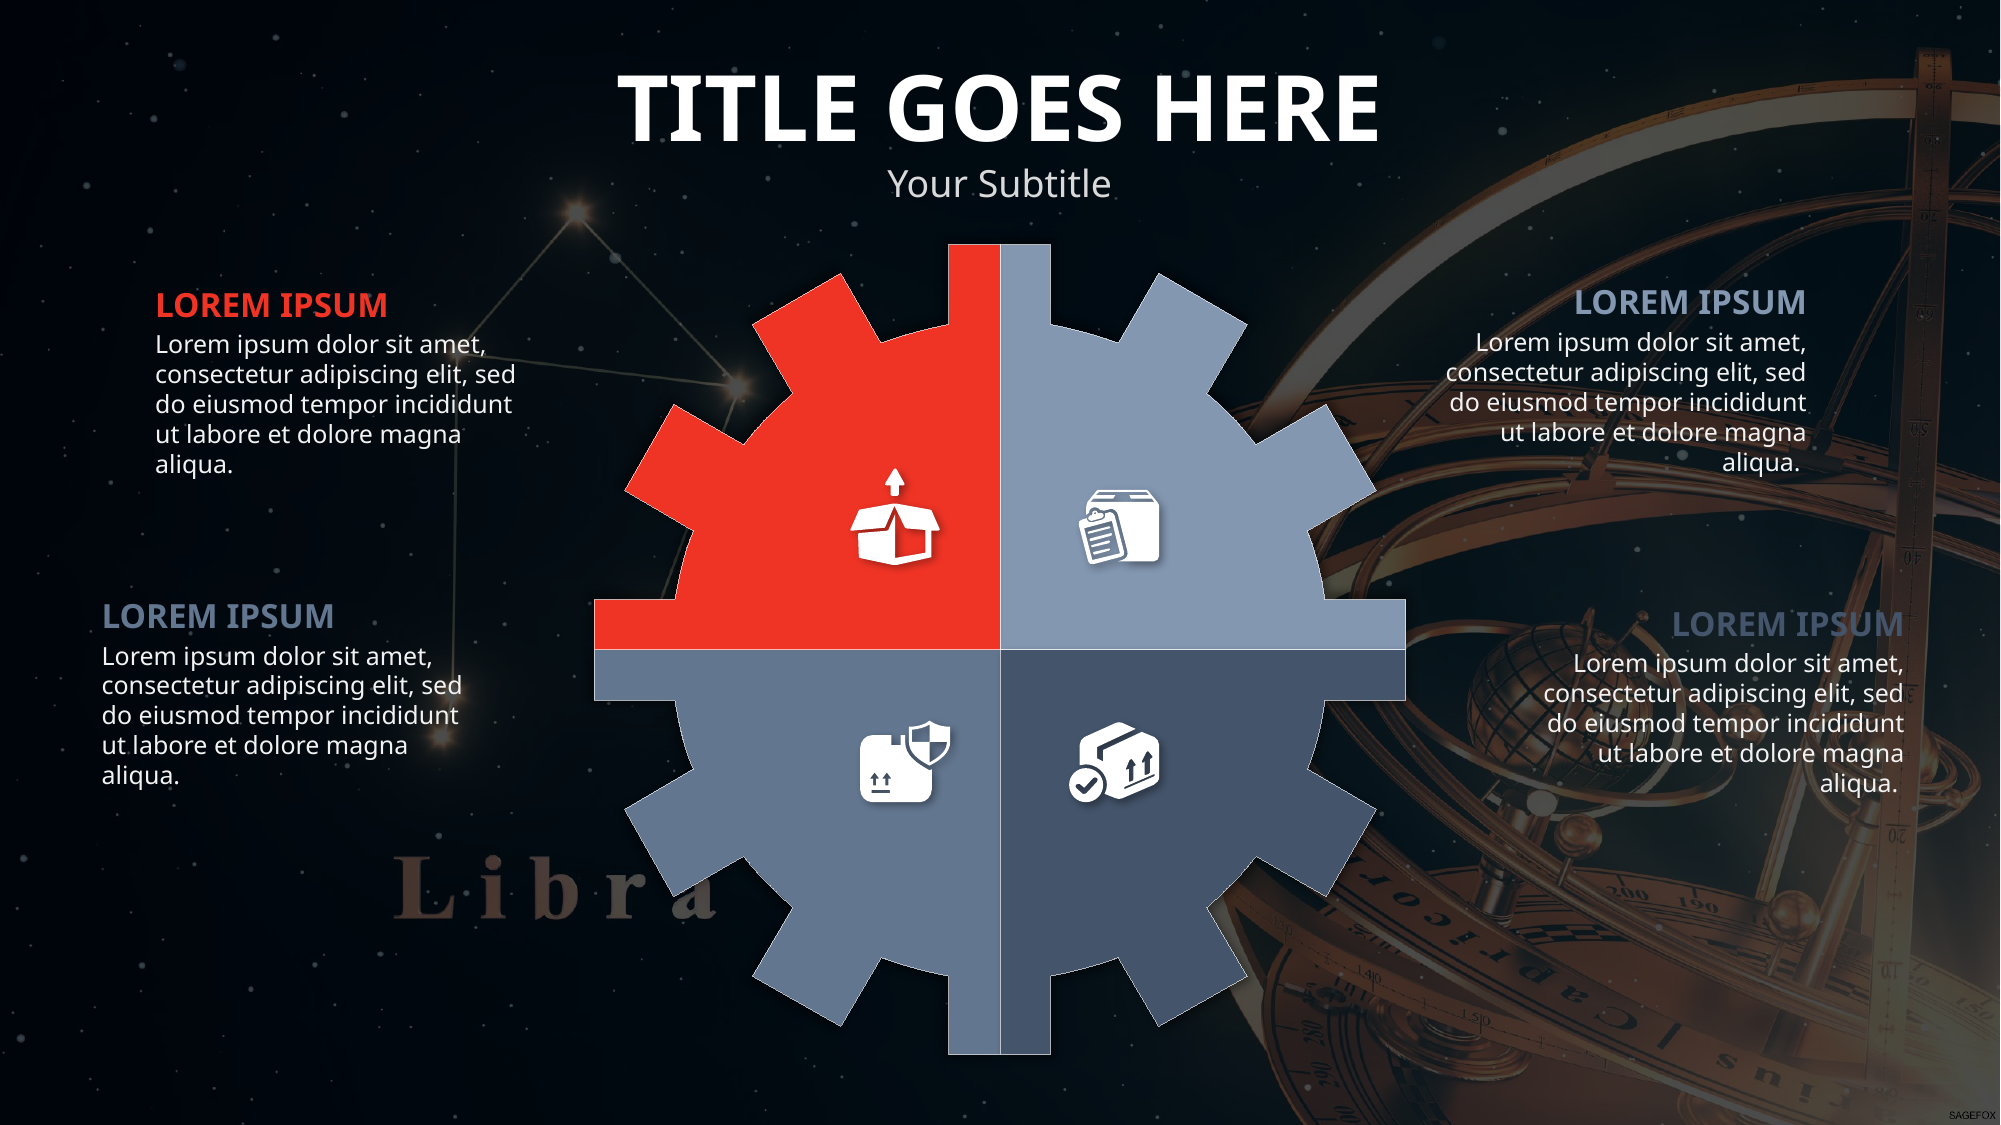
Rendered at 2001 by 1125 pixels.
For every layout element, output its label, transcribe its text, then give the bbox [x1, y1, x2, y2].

text_box [850, 503, 940, 565]
text_box [1001, 322, 1406, 649]
text_box [885, 468, 905, 496]
text_box [1079, 722, 1160, 799]
text_box LOREM IPSUM Lorem ipsum dolor sit amet, consectetur adipiscing elit, sed do eiusmod tempor incididunt ut labore et dolore magna aliqua. [140, 276, 546, 487]
text_box LOREM IPSUM Lorem ipsum dolor sit amet, consectetur adipiscing elit, sed do eiusmod tempor incididunt ut labore et dolore magna aliqua. [1417, 273, 1822, 484]
text_box [594, 322, 1001, 650]
text_box [1086, 489, 1160, 562]
text_box [860, 735, 932, 803]
text_box [1000, 649, 1406, 1055]
text_box LOREM IPSUM Lorem ipsum dolor sit amet, consectetur adipiscing elit, sed do eiusmod tempor incididunt ut labore et dolore magna aliqua. [1514, 595, 1920, 805]
text_box [594, 650, 1000, 1055]
text_box [908, 720, 951, 766]
text_box LOREM IPSUM Lorem ipsum dolor sit amet, consectetur adipiscing elit, sed do eiusmod tempor incididunt ut labore et dolore magna aliqua. [86, 587, 492, 797]
text_box [1078, 510, 1125, 565]
picture [0, 0, 2001, 1125]
text_box TITLE GOES HERE Your Subtitle [548, 42, 1452, 322]
text_box [1069, 768, 1104, 803]
